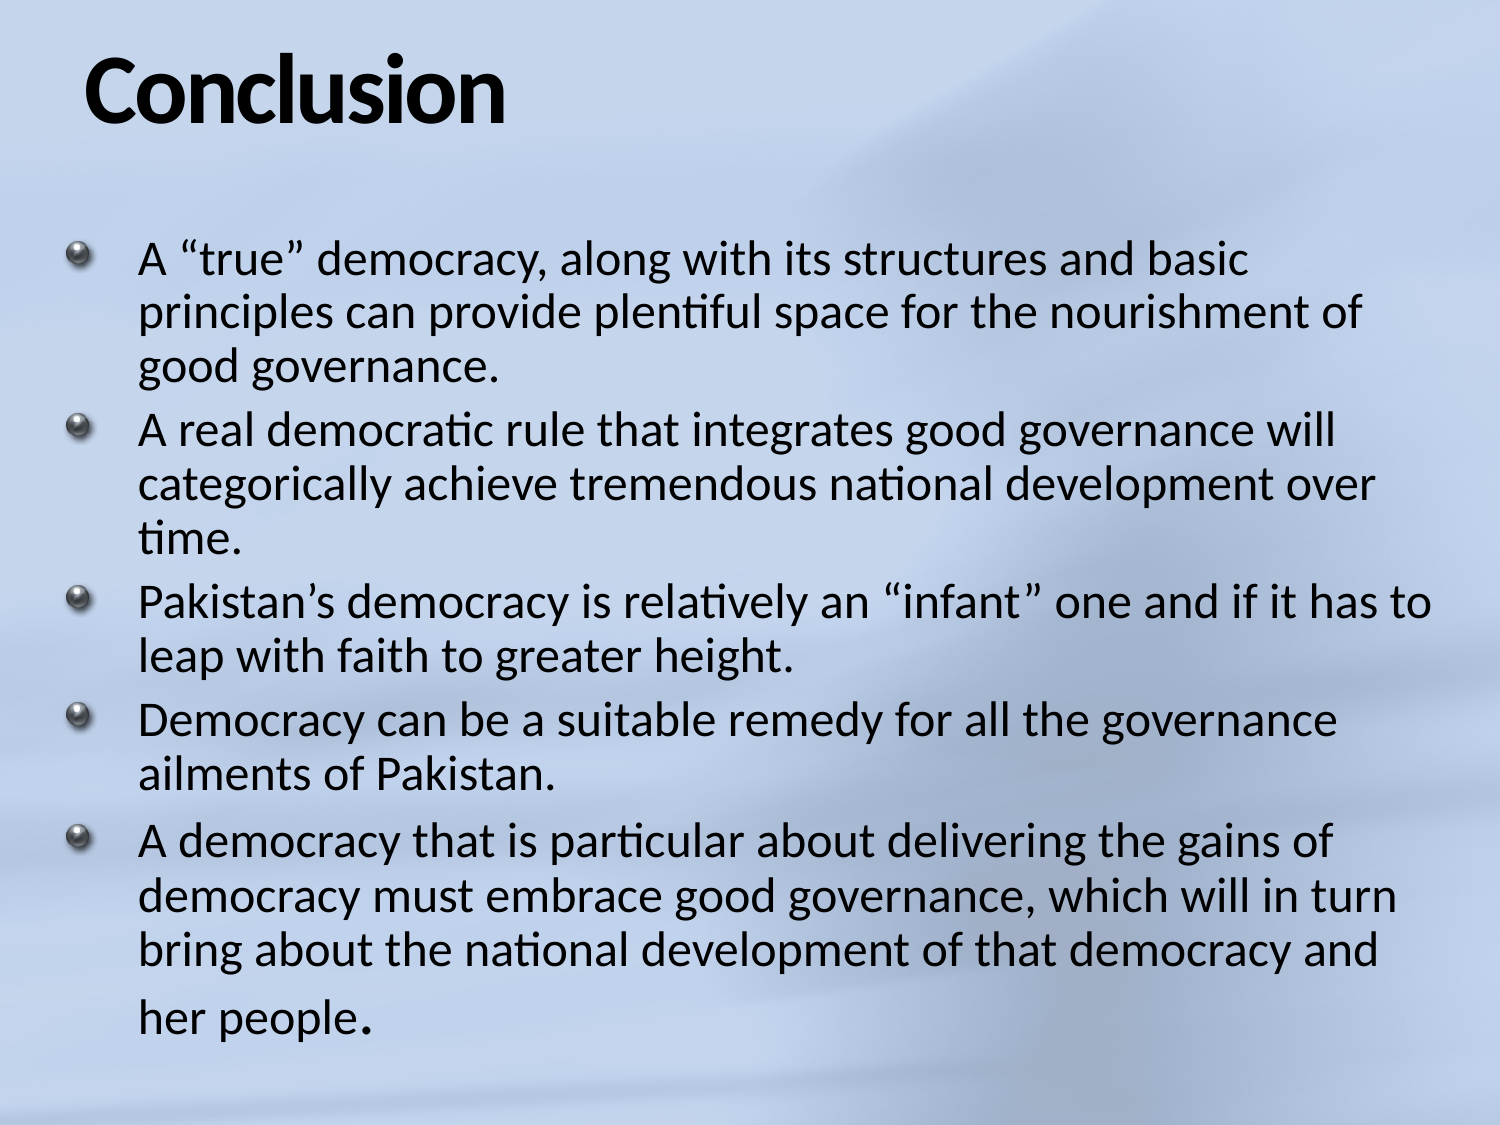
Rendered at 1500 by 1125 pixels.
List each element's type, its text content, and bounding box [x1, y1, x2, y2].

title Conclusion [62, 37, 1438, 231]
picture [0, 0, 1500, 1125]
list A “true” democracy, along with its structures and basic principles can provide plentiful space for the nourishment of good governance. A real democratic rule that integrates good governance will categorically achieve tremendous national development over time. Pakistan’s democracy is relatively an “infant” one and if it has to leap with faith to greater height. Democracy can be a suitable remedy for all the governance ailments of Pakistan. A democracy that is particular about delivering the gains of democracy must embrace good governance, which will in turn bring about the national development of that democracy and her people. [62, 231, 1438, 1062]
